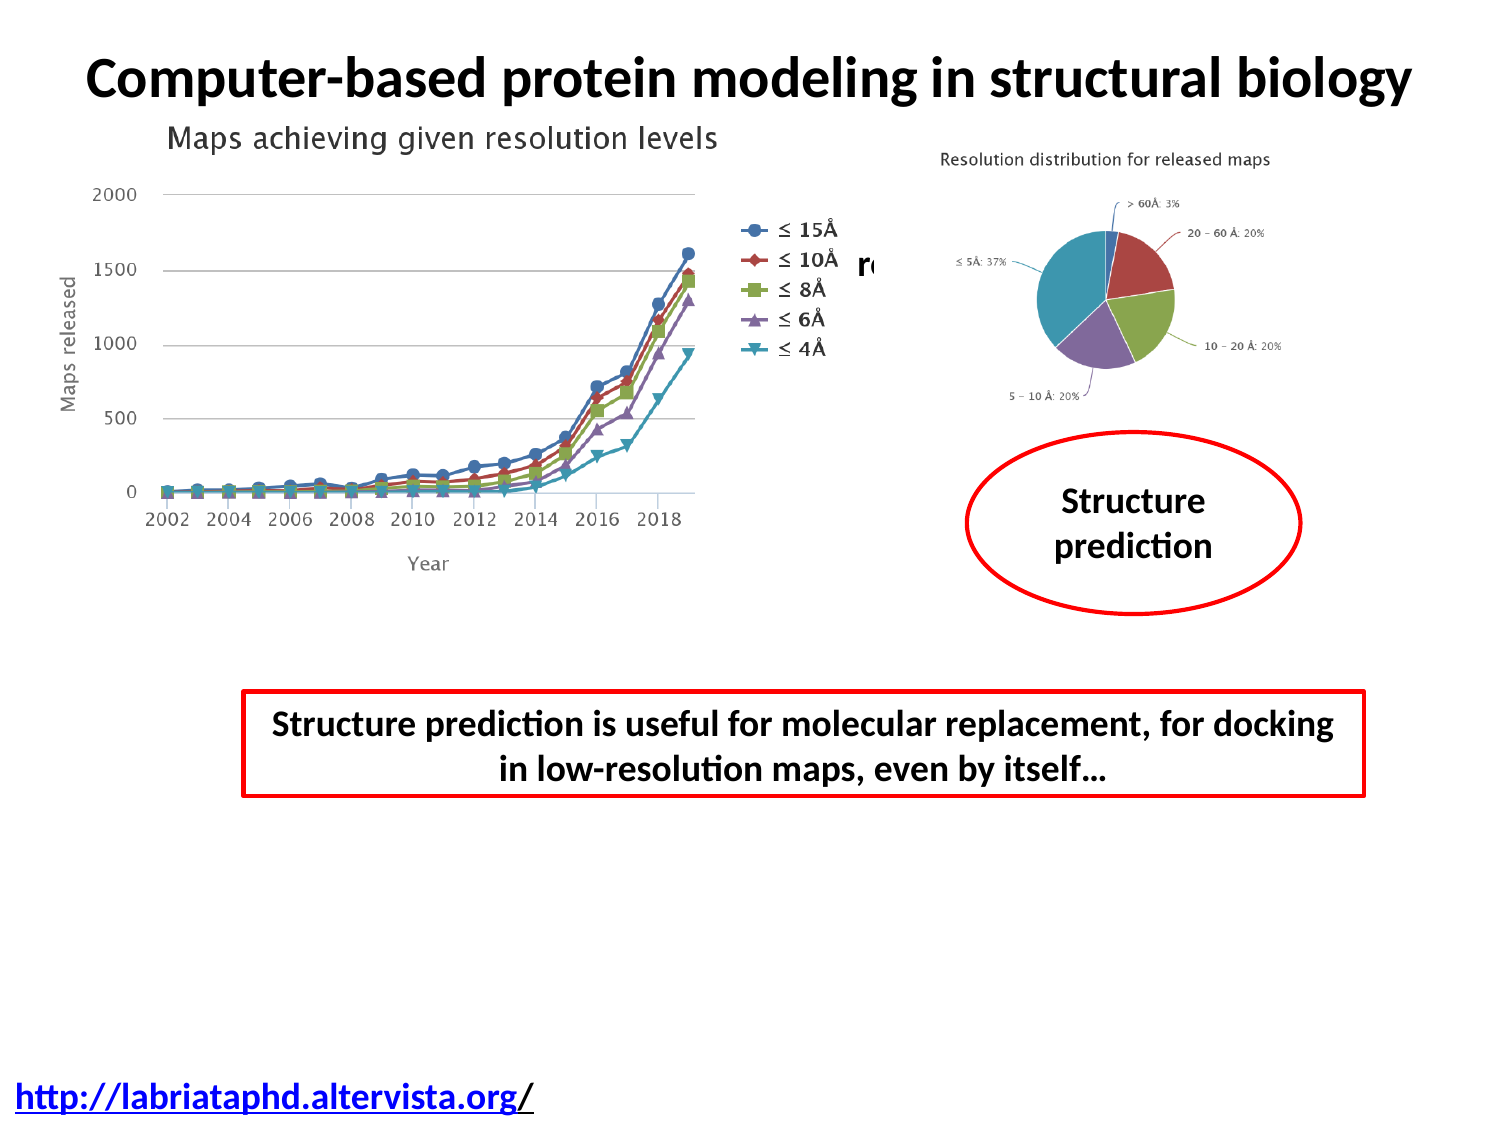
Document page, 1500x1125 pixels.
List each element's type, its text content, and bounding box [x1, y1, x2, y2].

text_box http://labriataphd.altervista.org/ [0, 1064, 900, 1125]
text_box [1005, 584, 1262, 617]
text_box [862, 198, 1415, 576]
text_box Structure prediction is useful for molecular replacement, for docking in low-resolution maps, even by itself… [243, 691, 1364, 797]
picture [27, 107, 858, 606]
picture [873, 141, 1337, 420]
title Computer-based protein modeling in structural biology [0, 5, 1500, 142]
